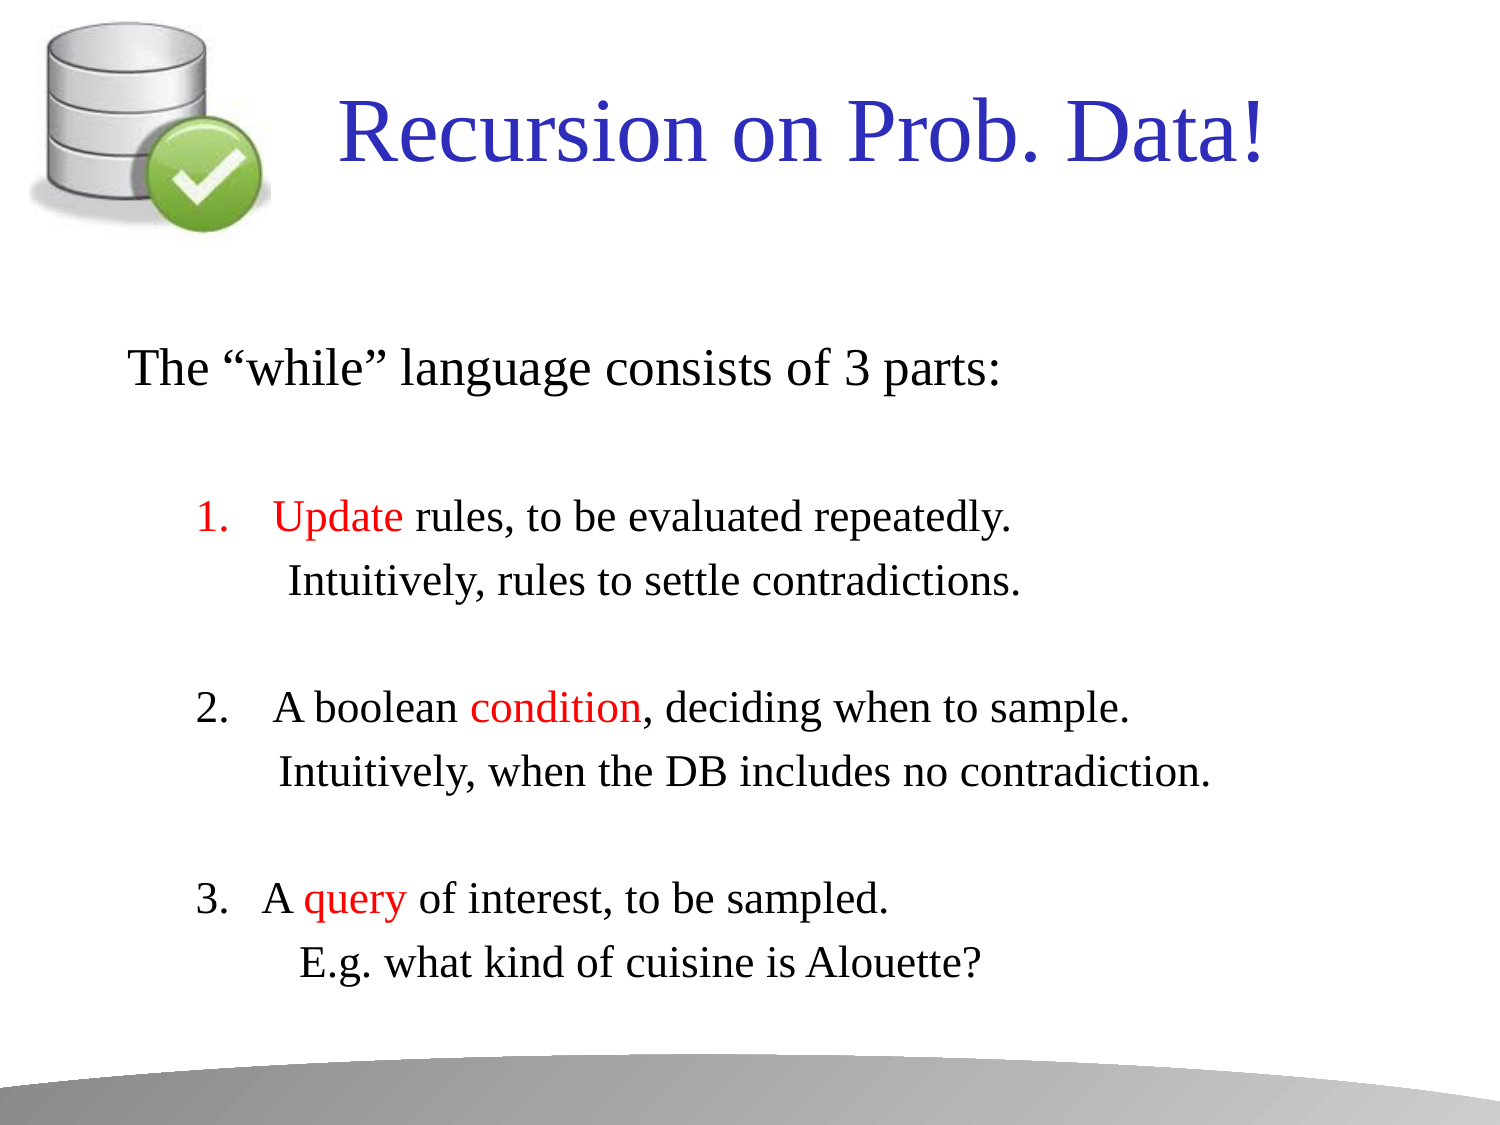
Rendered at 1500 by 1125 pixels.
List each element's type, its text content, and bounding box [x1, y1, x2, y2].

picture [29, 18, 271, 246]
list The “while” language consists of 3 parts: Update rules, to be evaluated repeatedly. Intuitively, rules to settle contradictions. A boolean condition, deciding when to sample. Intuitively, when the DB includes no contradiction. 3. A query of interest, to be sampled. E.g. what kind of cuisine is Alouette? [112, 324, 1388, 1001]
title Recursion on Prob. Data! [274, 30, 1353, 219]
